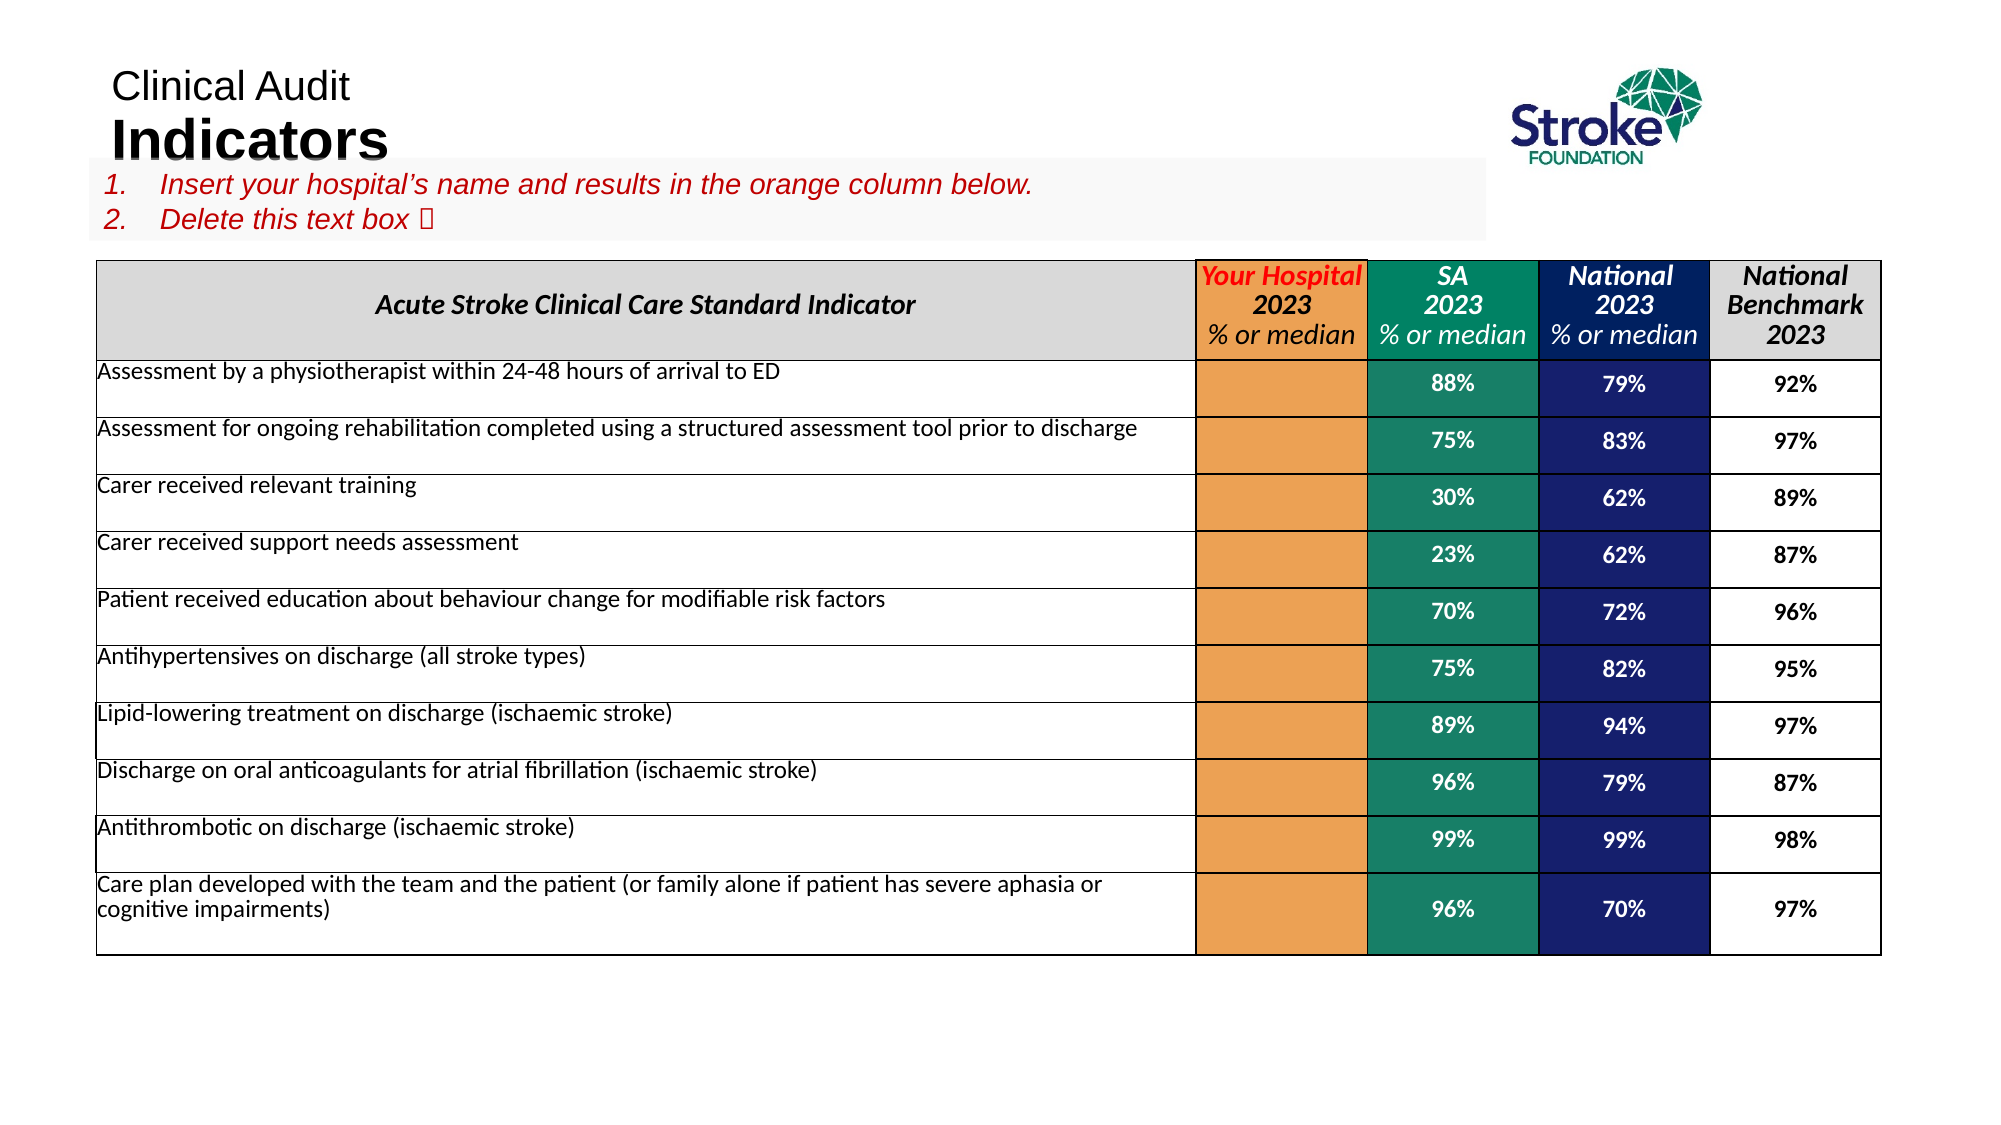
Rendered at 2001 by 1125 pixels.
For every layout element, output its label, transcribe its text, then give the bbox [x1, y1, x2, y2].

table_cell 99% [1540, 817, 1709, 872]
table_header Your Hospital 2023 % or median [1197, 261, 1367, 359]
table_cell 82% [1540, 646, 1709, 701]
table_cell 70% [1540, 874, 1709, 954]
table_cell [1197, 874, 1367, 954]
table_cell 94% [1540, 703, 1709, 758]
table_cell [1197, 817, 1367, 872]
table_cell 79% [1540, 760, 1709, 815]
table_cell [1197, 646, 1367, 701]
table_cell [1197, 703, 1367, 758]
table_cell 98% [1711, 817, 1880, 872]
table_header National 2023 % or median [1540, 261, 1709, 359]
table_cell 96% [1368, 874, 1538, 954]
table_cell Care plan developed with the team and the patient (or family alone if patient has severe aphasia or cognitive impairments) [97, 873, 1195, 954]
table_cell 97% [1711, 703, 1880, 758]
table_cell 96% [1368, 760, 1538, 815]
table_cell 62% [1540, 532, 1709, 587]
table_cell 75% [1368, 418, 1538, 473]
table_cell [1197, 475, 1367, 530]
table_cell 62% [1540, 475, 1709, 530]
table_cell 75% [1368, 646, 1538, 701]
table_cell [1197, 361, 1367, 416]
table_cell [1197, 418, 1367, 473]
table_cell 96% [1711, 589, 1880, 644]
table_cell [1197, 532, 1367, 587]
text_box Clinical Audit Indicators [96, 58, 804, 157]
table_cell [1197, 589, 1367, 644]
table_cell Assessment for ongoing rehabilitation completed using a structured assessment tool prior to discharge [97, 418, 1195, 474]
table_cell 97% [1711, 874, 1880, 954]
table_cell Carer received relevant training [97, 475, 1195, 531]
table_cell 89% [1368, 703, 1538, 758]
table_cell 79% [1540, 361, 1709, 416]
text_box Insert your hospital’s name and results in the orange column below. Delete this text box  [89, 157, 1487, 241]
table_cell 99% [1368, 817, 1538, 872]
table_cell Carer received support needs assessment [97, 532, 1195, 588]
table_header National Benchmark 2023 [1710, 261, 1880, 359]
table_cell 83% [1540, 418, 1709, 473]
table_cell Assessment by a physiotherapist within 24-48 hours of arrival to ED [97, 361, 1195, 417]
table_header Acute Stroke Clinical Care Standard Indicator [97, 261, 1195, 360]
table_cell Patient received education about behaviour change for modifiable risk factors [97, 589, 1195, 645]
table_cell 70% [1368, 589, 1538, 644]
table_cell Lipid-lowering treatment on discharge (ischaemic stroke) [97, 703, 1195, 759]
table_cell 30% [1368, 475, 1538, 530]
table_cell 23% [1368, 532, 1538, 587]
table_cell [1197, 760, 1367, 815]
table_cell 87% [1711, 532, 1880, 587]
table_cell Antihypertensives on discharge (all stroke types) [97, 646, 1195, 702]
table_cell 87% [1711, 760, 1880, 815]
table_cell 88% [1368, 361, 1538, 416]
table_header SA 2023 % or median [1368, 261, 1538, 359]
table_cell 95% [1711, 646, 1880, 701]
table_cell 72% [1540, 589, 1709, 644]
table_cell 97% [1711, 418, 1880, 473]
table_cell 89% [1711, 475, 1880, 530]
picture [1486, 31, 1725, 201]
table_cell Discharge on oral anticoagulants for atrial fibrillation (ischaemic stroke) [97, 760, 1195, 815]
table_cell 92% [1711, 361, 1880, 416]
table_cell Antithrombotic on discharge (ischaemic stroke) [97, 816, 1195, 872]
